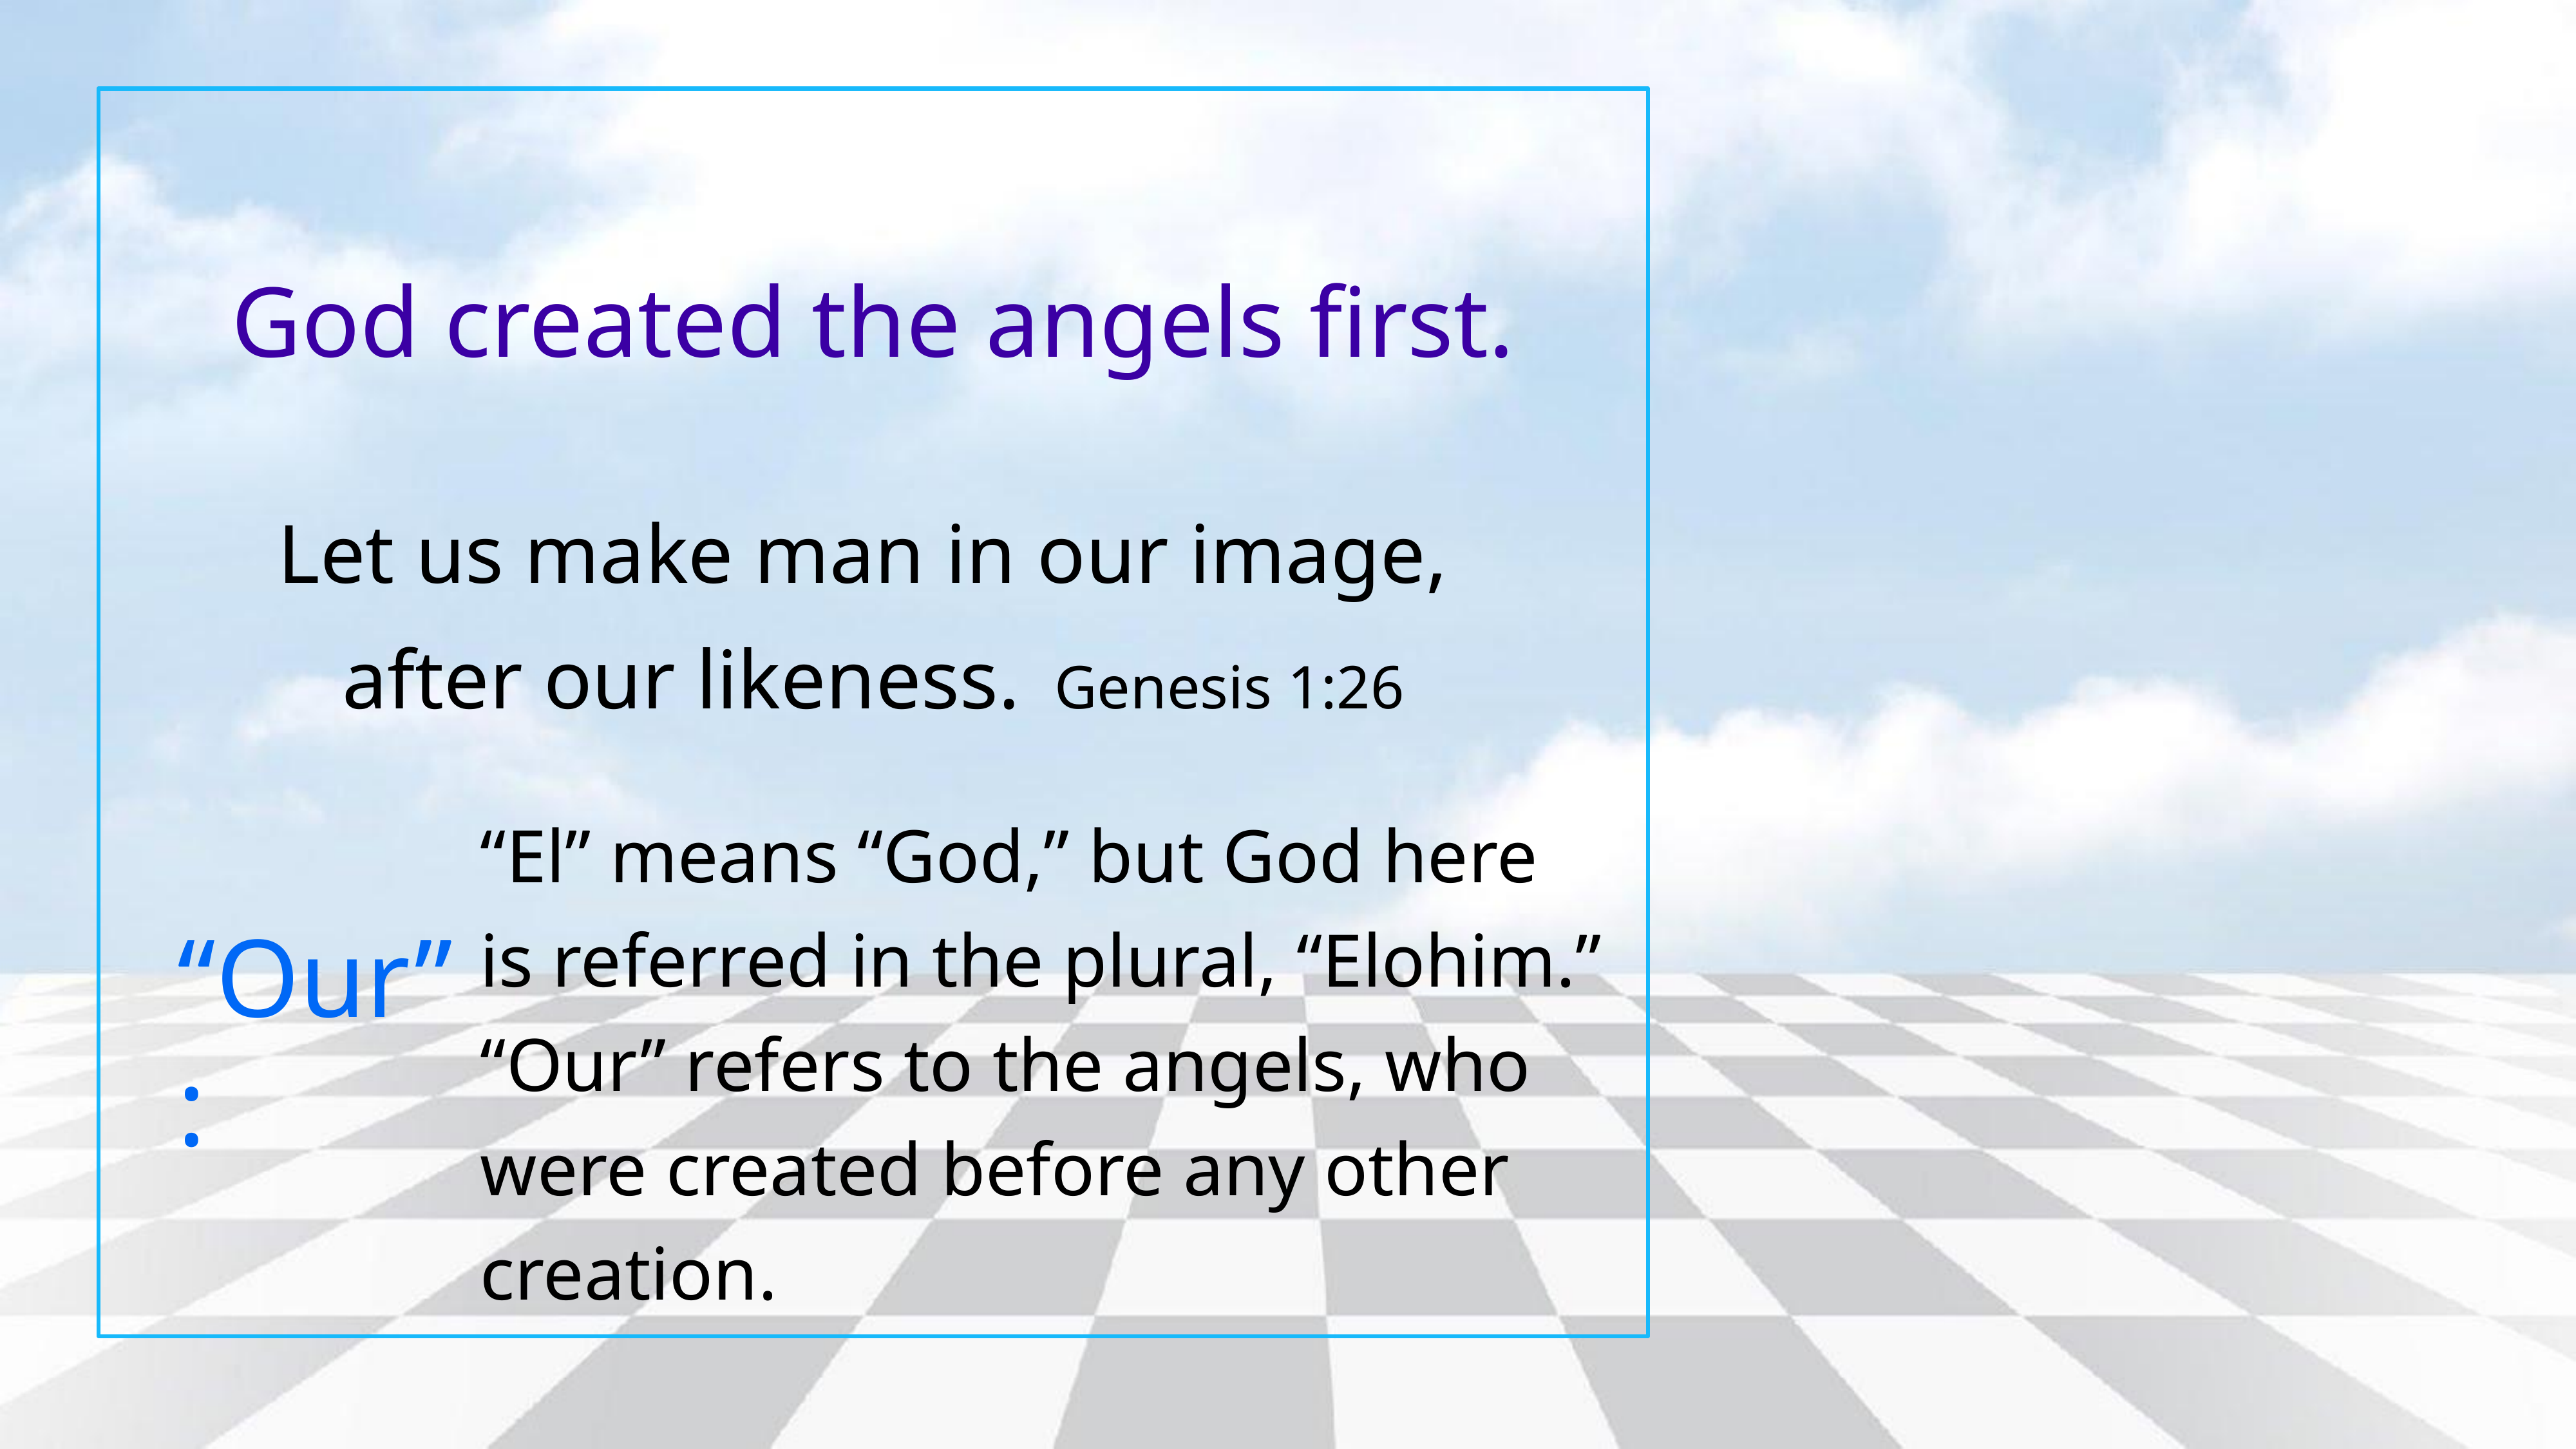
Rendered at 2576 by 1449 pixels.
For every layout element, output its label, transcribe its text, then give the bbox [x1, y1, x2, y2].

text_box Let us make man in our image, after our likeness. Genesis 1:26 [103, 473, 1644, 748]
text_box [177, 792, 1605, 1206]
text_box God created the angels first. [200, 260, 1547, 428]
picture [0, 0, 2576, 1449]
